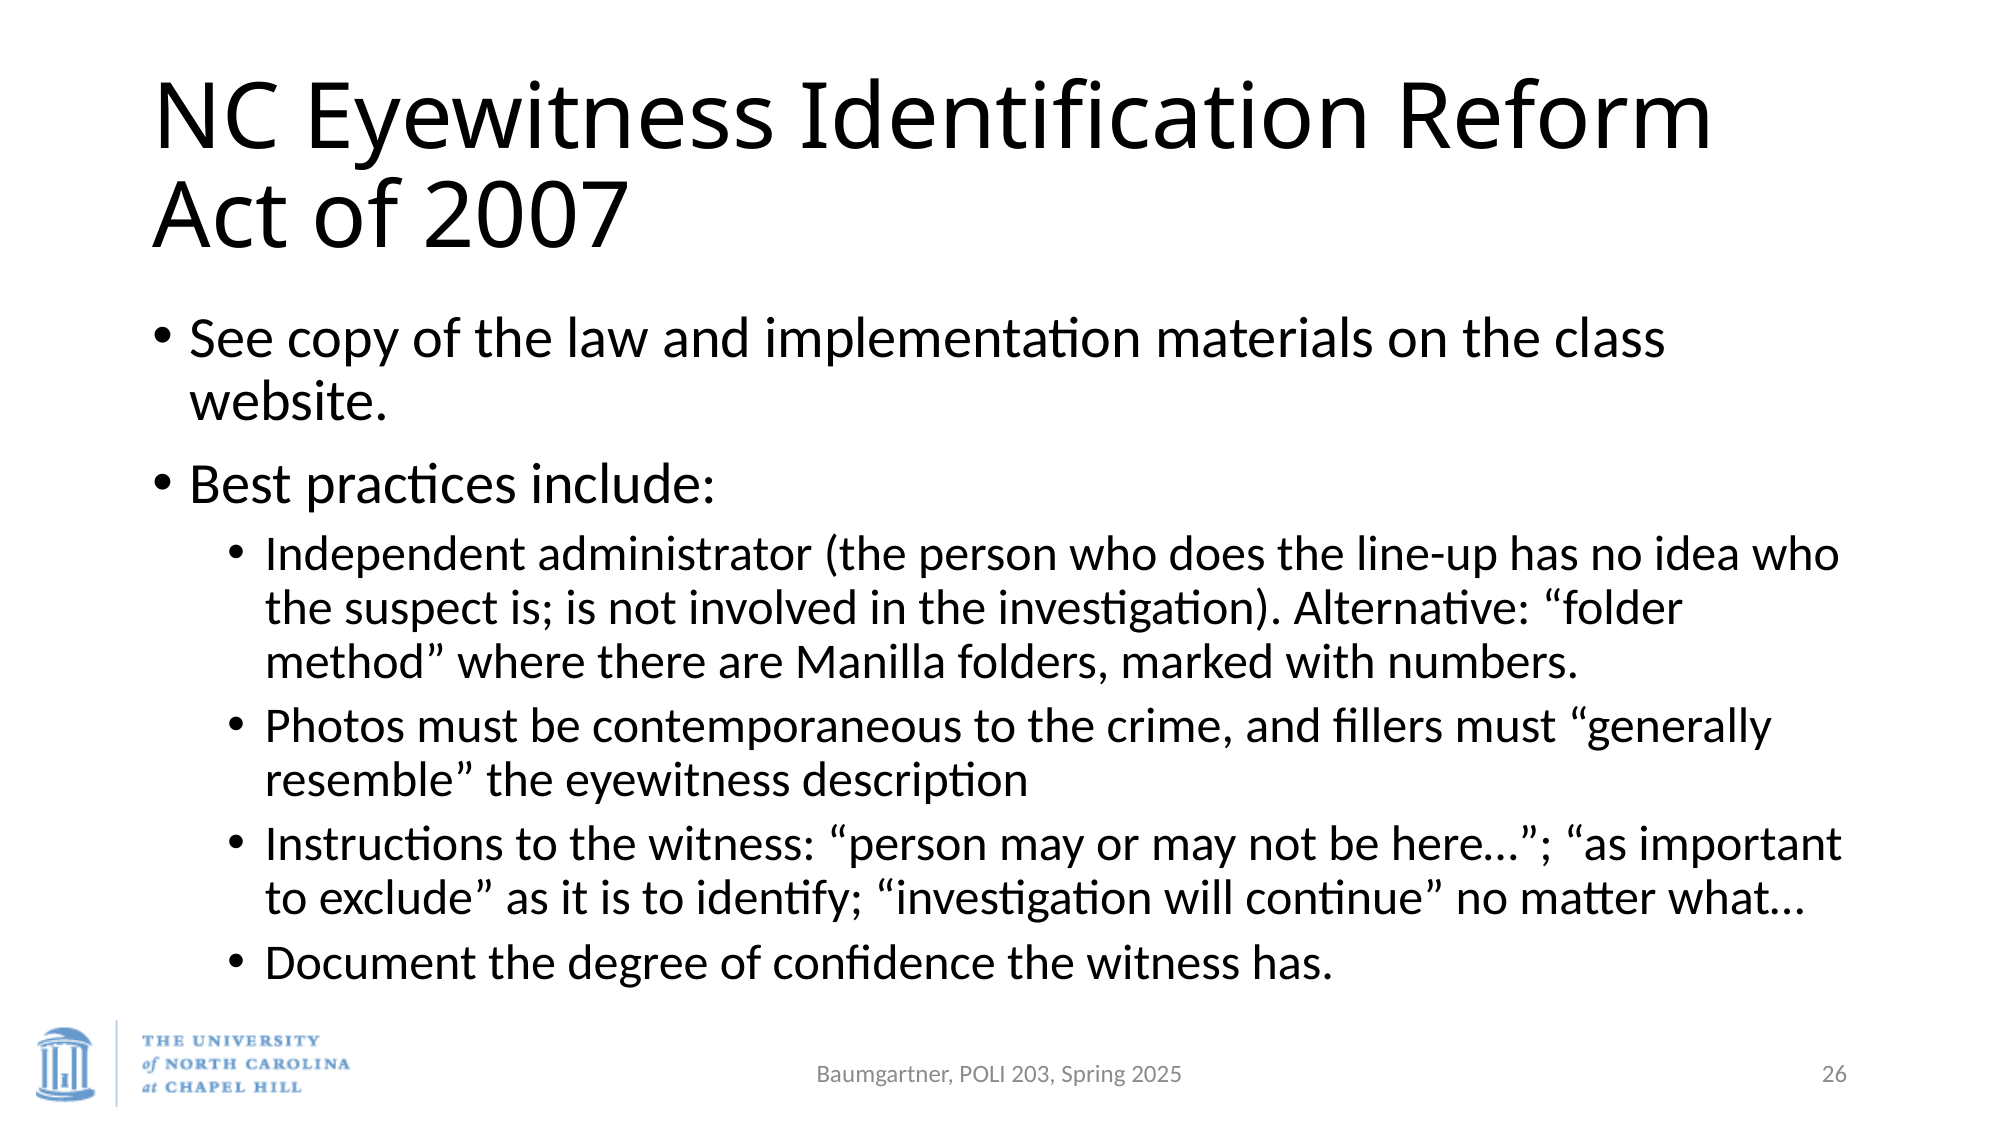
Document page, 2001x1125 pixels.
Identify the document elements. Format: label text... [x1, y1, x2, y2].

list See copy of the law and implementation materials on the class website. Best practices include: Independent administrator (the person who does the line-up has no idea who the suspect is; is not involved in the investigation). Alternative: “folder method” where there are Manilla folders, marked with numbers. Photos must be contemporaneous to the crime, and fillers must “generally resemble” the eyewitness description Instructions to the witness: “person may or may not be here…”; “as important to exclude” as it is to identify; “investigation will continue” no matter what… Document the degree of confidence the witness has. [137, 299, 1863, 1014]
picture [36, 1020, 350, 1107]
slide_number 26 [1412, 1042, 1863, 1103]
footer Baumgartner, POLI 203, Spring 2025 [662, 1042, 1338, 1103]
title NC Eyewitness Identification Reform Act of 2007 [137, 59, 1863, 278]
